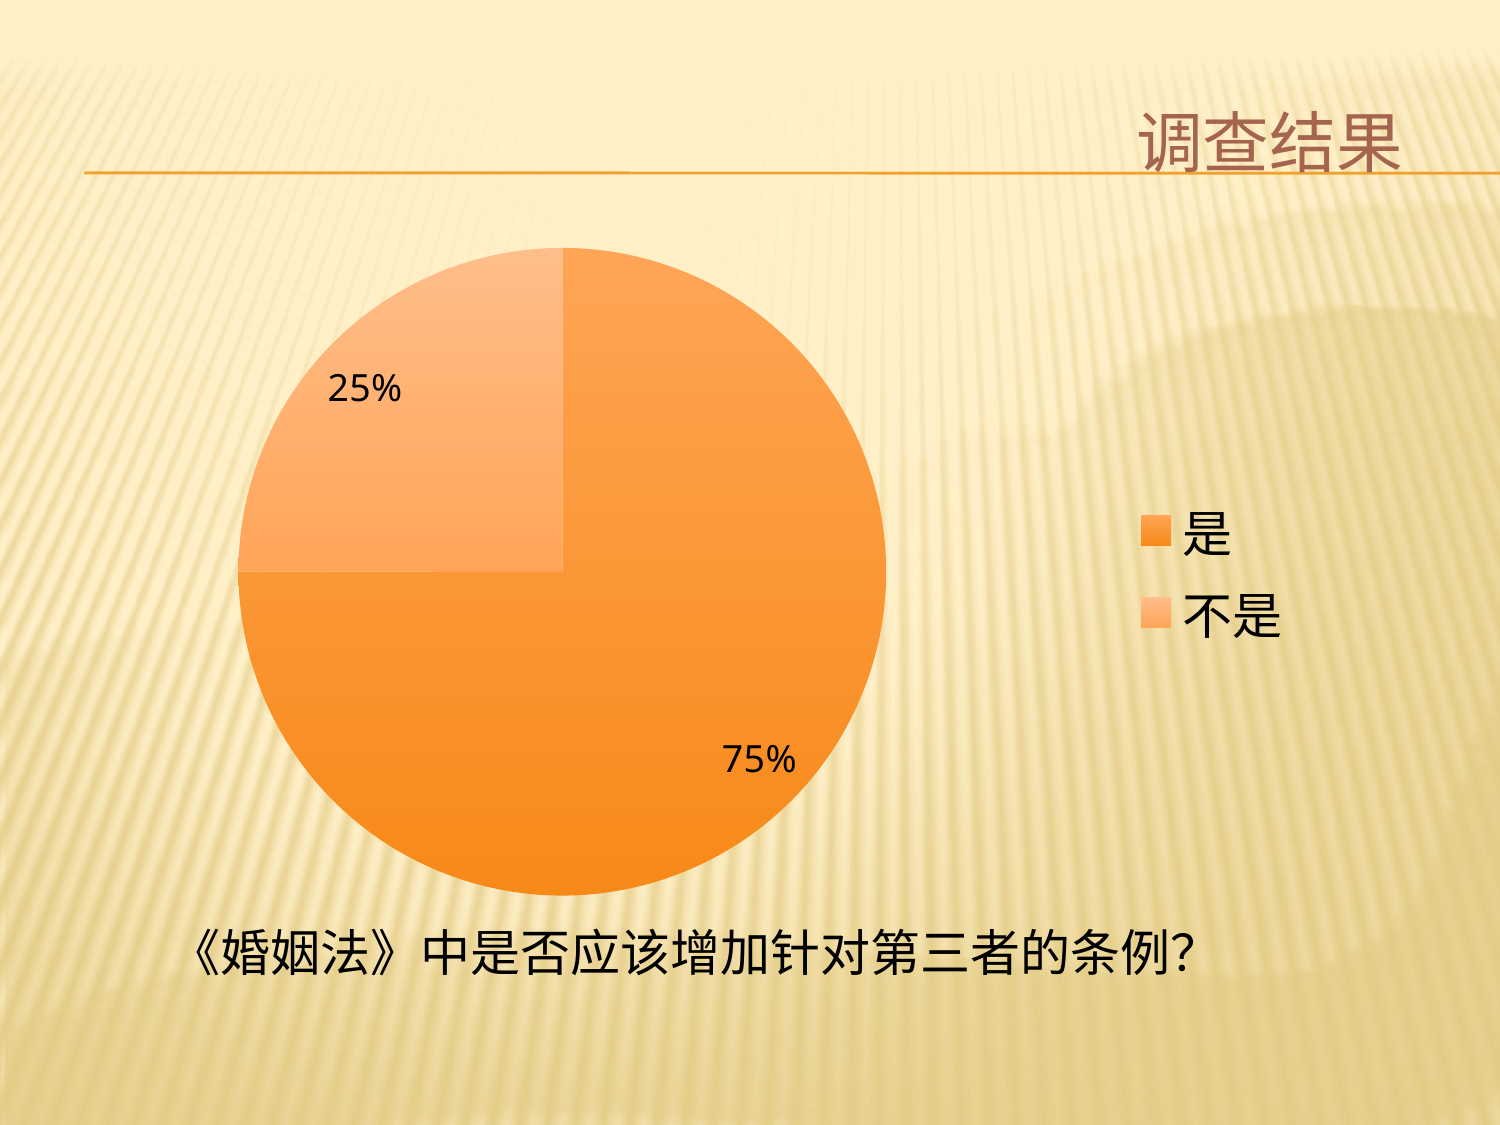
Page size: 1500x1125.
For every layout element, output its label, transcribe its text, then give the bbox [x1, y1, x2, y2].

list 《婚姻法》中是否应该增加针对第三者的条例？ [155, 914, 1395, 1046]
chart [0, 234, 1312, 910]
text_box 调查结果 [960, 93, 1418, 189]
